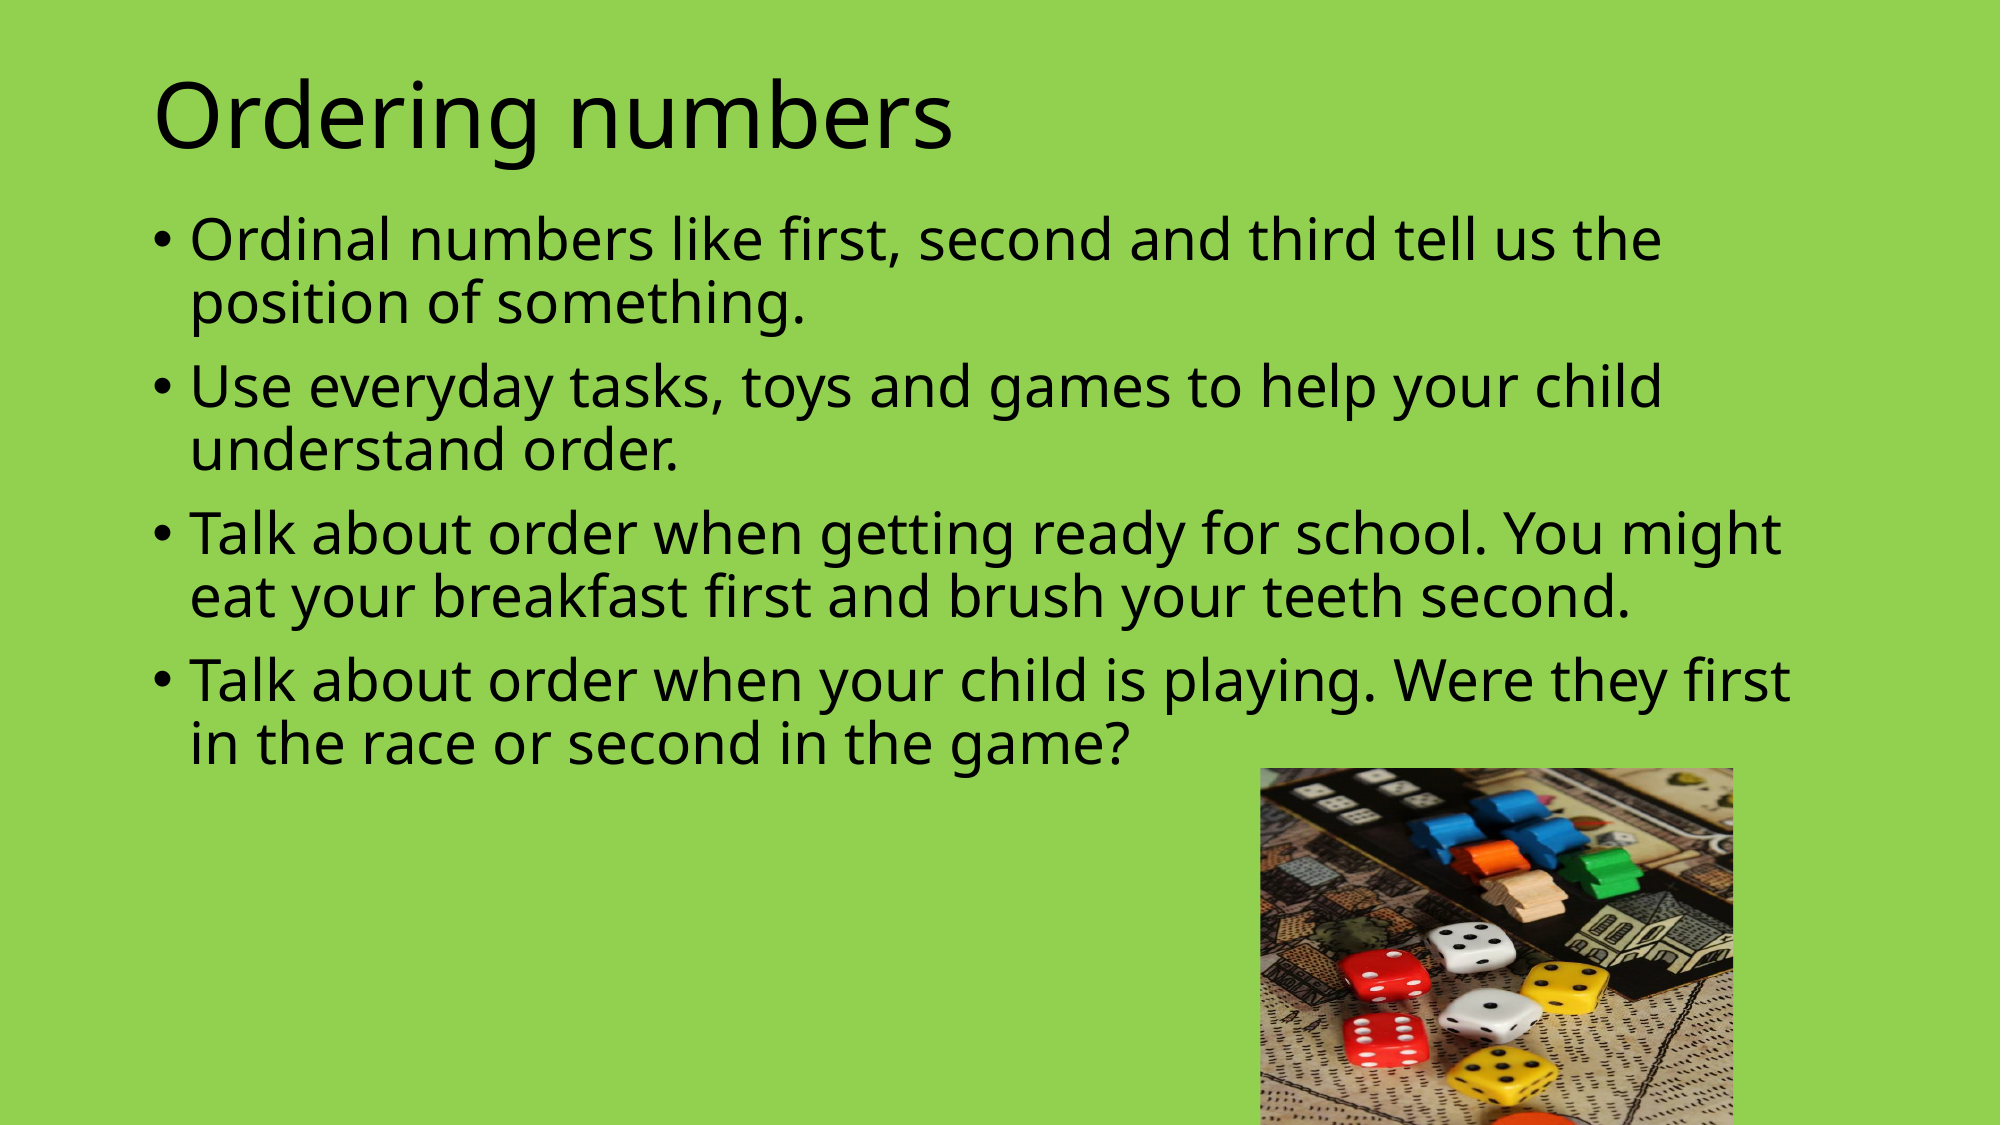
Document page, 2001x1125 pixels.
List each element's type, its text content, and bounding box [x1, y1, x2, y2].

list Ordinal numbers like first, second and third tell us the position of something. Use everyday tasks, toys and games to help your child understand order. Talk about order when getting ready for school. You might eat your breakfast first and brush your teeth second. Talk about order when your child is playing. Were they first in the race or second in the game? [137, 203, 1863, 1014]
title Ordering numbers [137, 59, 1863, 178]
picture [1260, 768, 1734, 1125]
